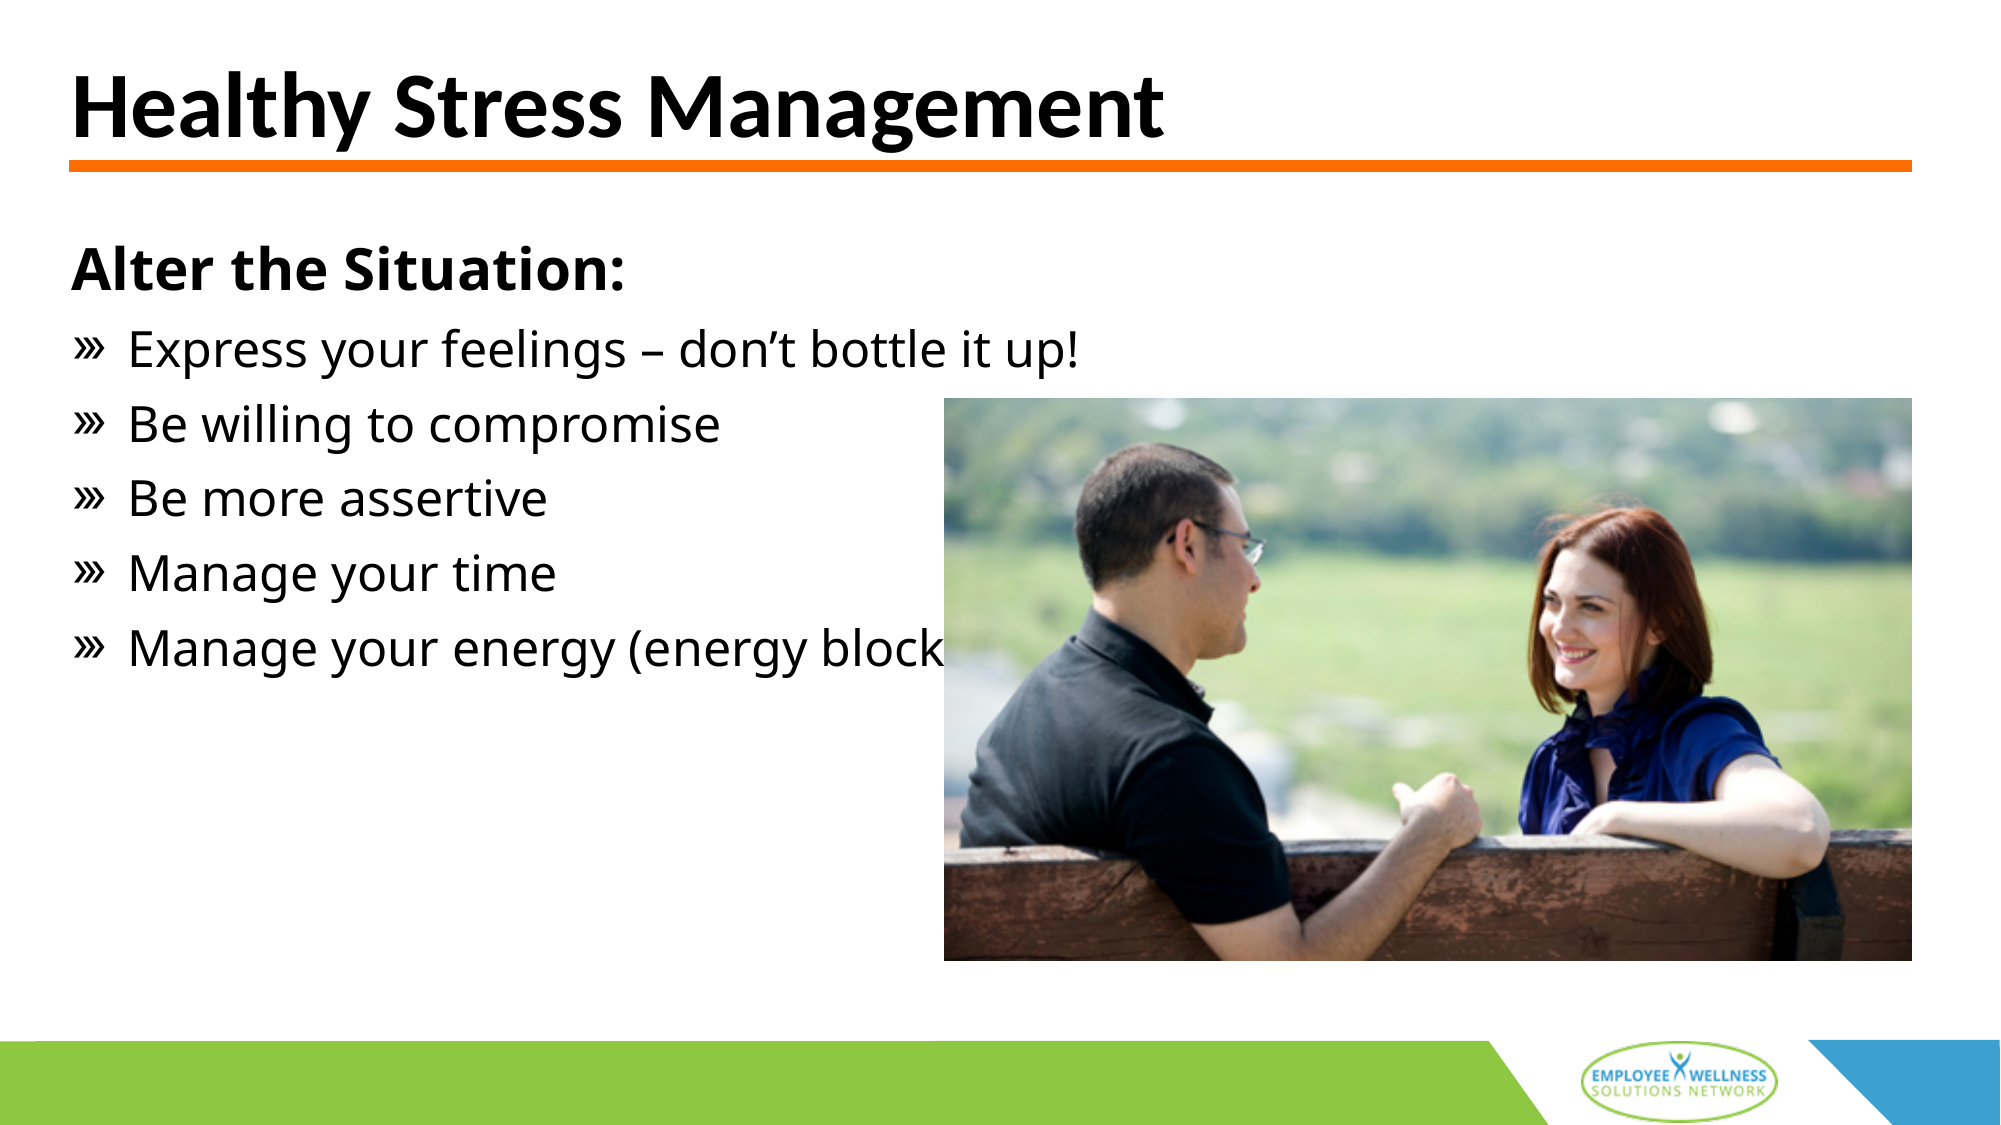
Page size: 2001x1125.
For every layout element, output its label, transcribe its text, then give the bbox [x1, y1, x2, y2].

picture [71, 554, 107, 590]
text_box [1807, 1039, 2000, 1125]
picture [71, 330, 107, 366]
picture [71, 629, 107, 665]
picture [71, 480, 107, 516]
text_box Healthy Stress Management [56, 48, 1861, 174]
text_box Alter the Situation: Express your feelings – don’t bottle it up! Be willing to compromise Be more assertive Manage your time Manage your energy (energy blocking) [56, 232, 1132, 717]
picture [944, 398, 1912, 961]
picture [71, 405, 107, 441]
text_box [0, 1039, 1550, 1125]
picture [1581, 1041, 1779, 1124]
